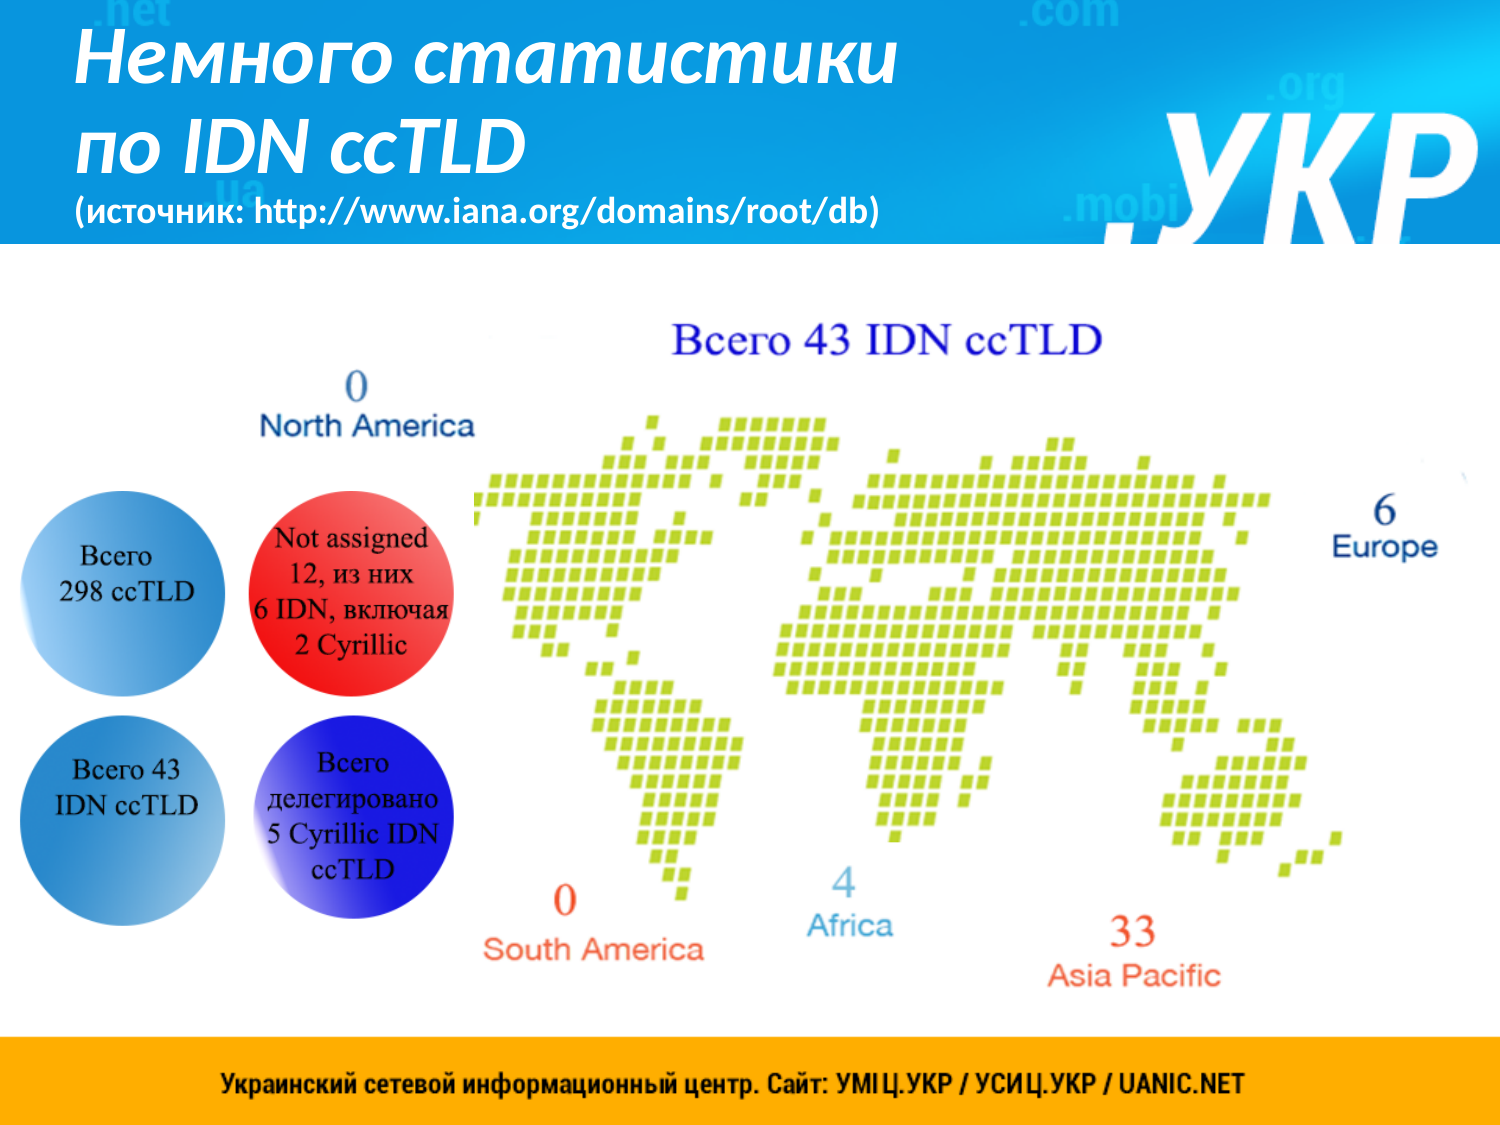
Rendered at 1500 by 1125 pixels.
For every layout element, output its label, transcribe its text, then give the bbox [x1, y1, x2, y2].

picture [0, 256, 1479, 1021]
text_box Немного статистики по IDN ccTLD (источник: http://www.iana.org/domains/root/db) [0, 0, 1500, 244]
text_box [0, 1034, 1500, 1125]
